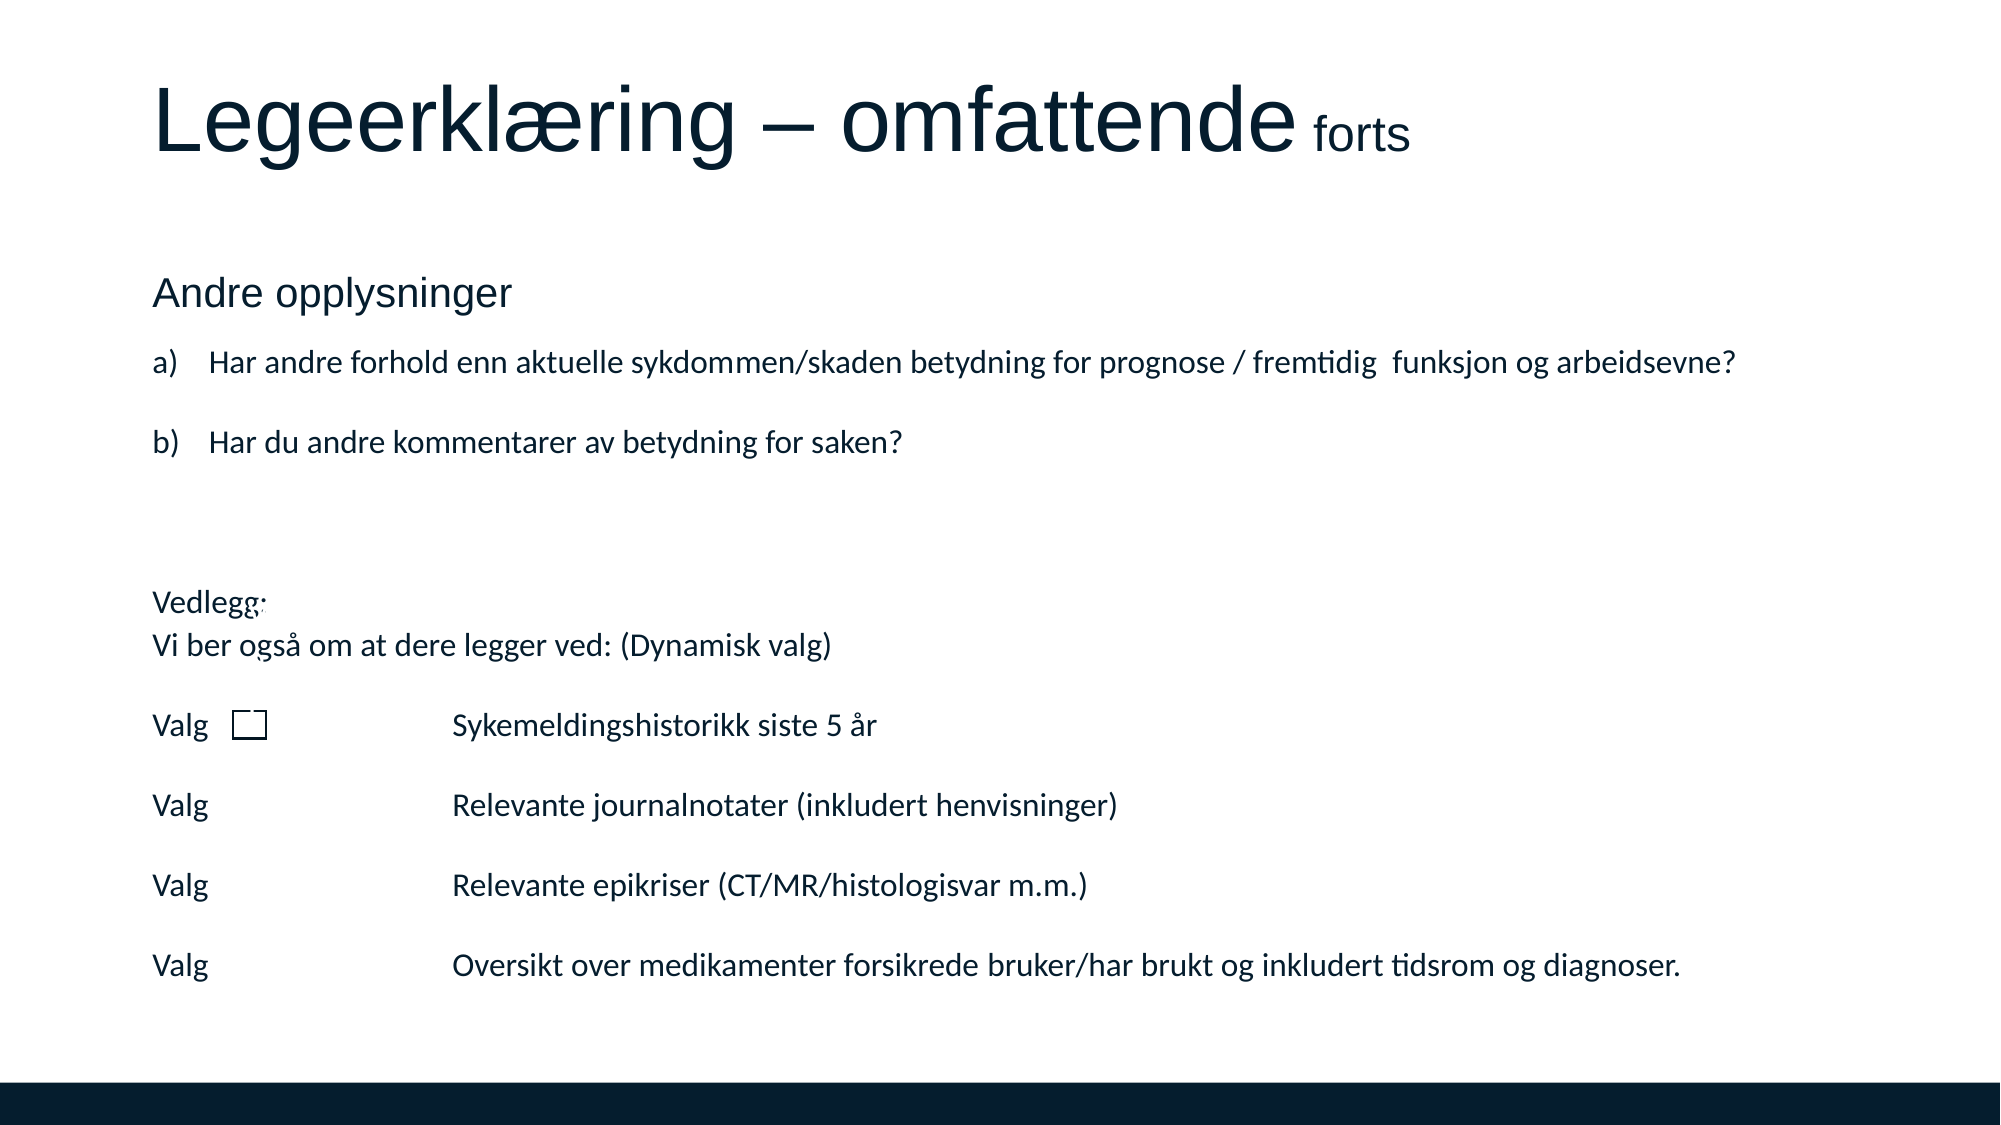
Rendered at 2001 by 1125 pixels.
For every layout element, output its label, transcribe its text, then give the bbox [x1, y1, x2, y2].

list Andre opplysninger Har andre forhold enn aktuelle sykdommen/skaden betydning for prognose / fremtidig funksjon og arbeidsevne? Har du andre kommentarer av betydning for saken? Vedlegg: Vi ber også om at dere legger ved: (Dynamisk valg) Valg Sykemeldingshistorikk siste 5 år Valg Relevante journalnotater (inkludert henvisninger) Valg Relevante epikriser (CT/MR/histologisvar m.m.) Valg Oversikt over medikamenter forsikrede bruker/har brukt og inkludert tidsrom og diagnoser. [137, 184, 1863, 1066]
title Legeerklæring – omfattende forts [137, 59, 1863, 184]
text_box Valg [232, 710, 267, 740]
